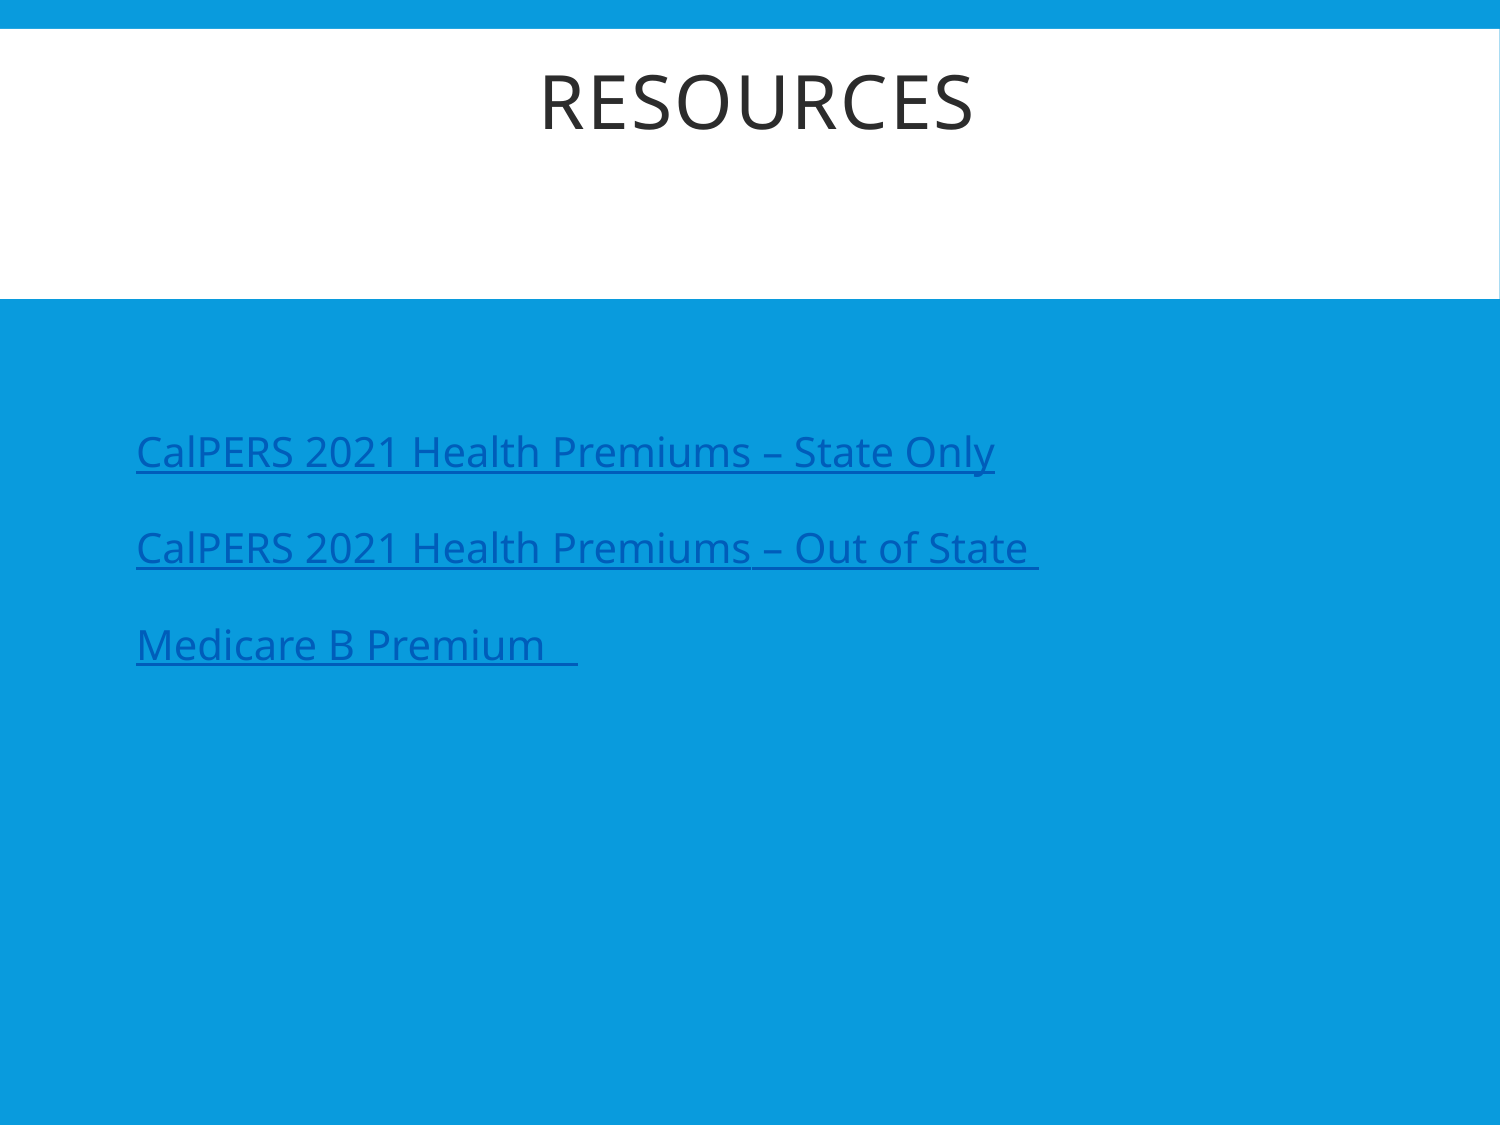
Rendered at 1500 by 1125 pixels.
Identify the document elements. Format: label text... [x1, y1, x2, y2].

title Resources [46, 45, 1468, 160]
list CalPERS 2021 Health Premiums – State Only CalPERS 2021 Health Premiums – Out of State Medicare B Premium [120, 361, 1375, 1125]
